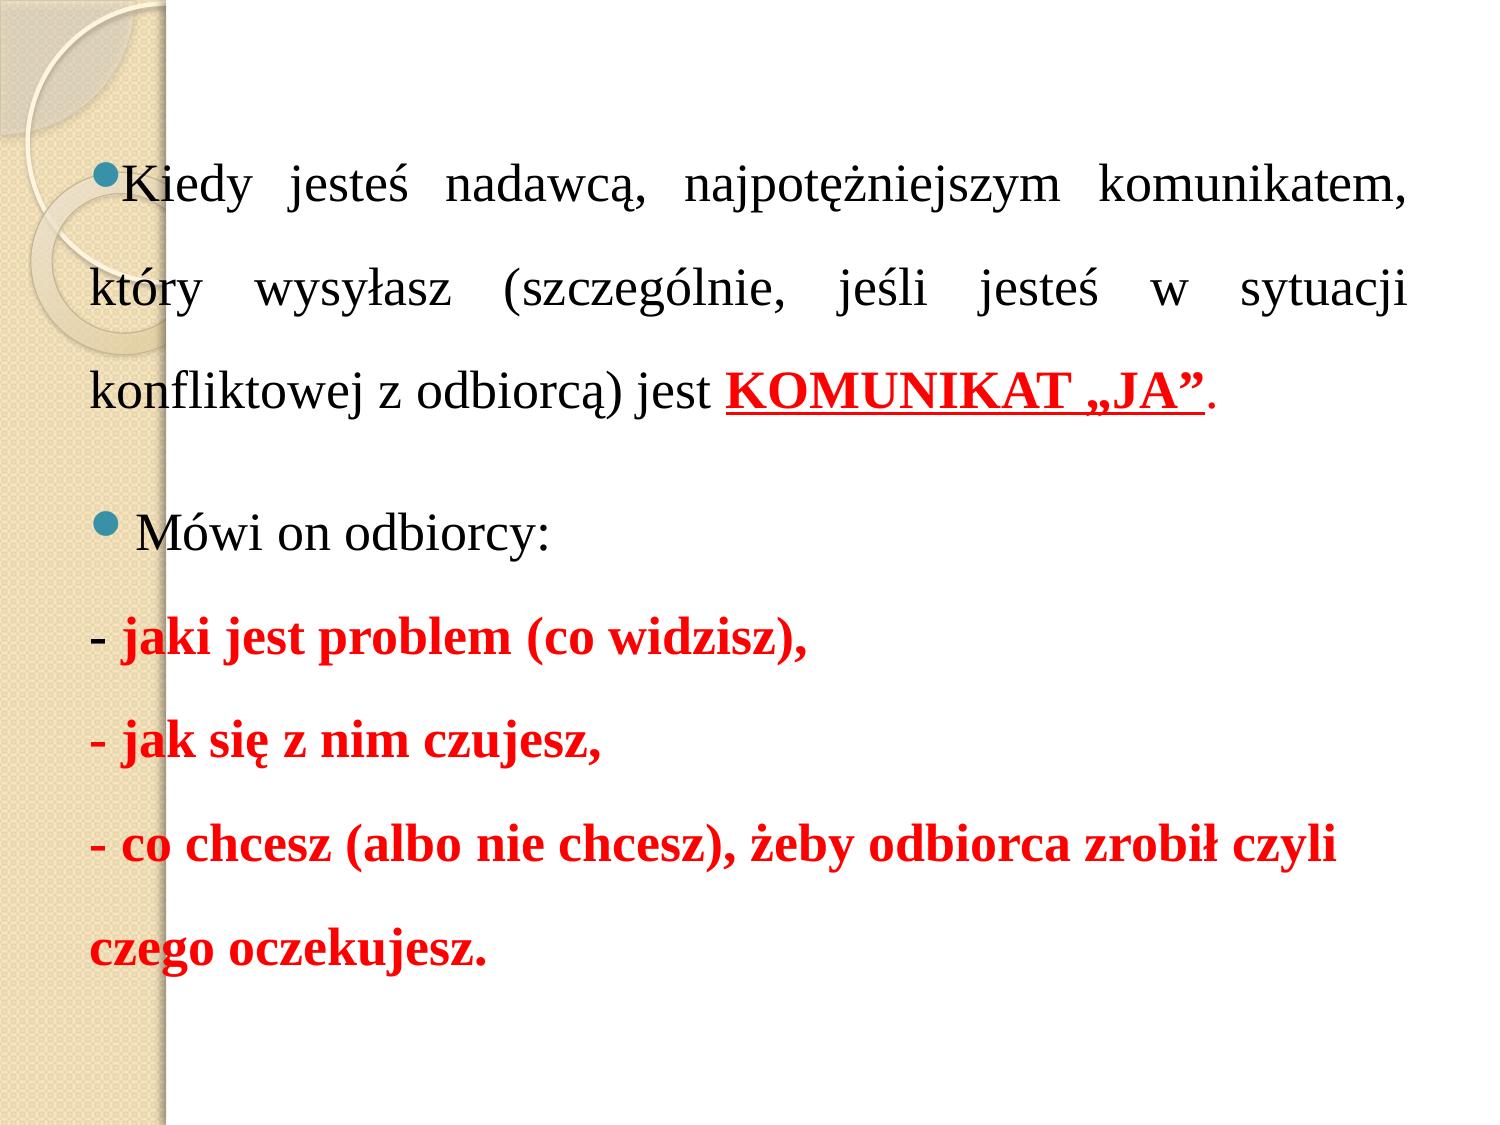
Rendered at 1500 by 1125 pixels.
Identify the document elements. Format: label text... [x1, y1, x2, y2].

list Kiedy jesteś nadawcą, najpotężniejszym komunikatem, który wysyłasz (szczególnie, jeśli jesteś w sytuacji konfliktowej z odbiorcą) jest KOMUNIKAT „JA”. Mówi on odbiorcy: - jaki jest problem (co widzisz), - jak się z nim czujesz, - co chcesz (albo nie chcesz), żeby odbiorca zrobił czyli czego oczekujesz. [75, 101, 1425, 1005]
